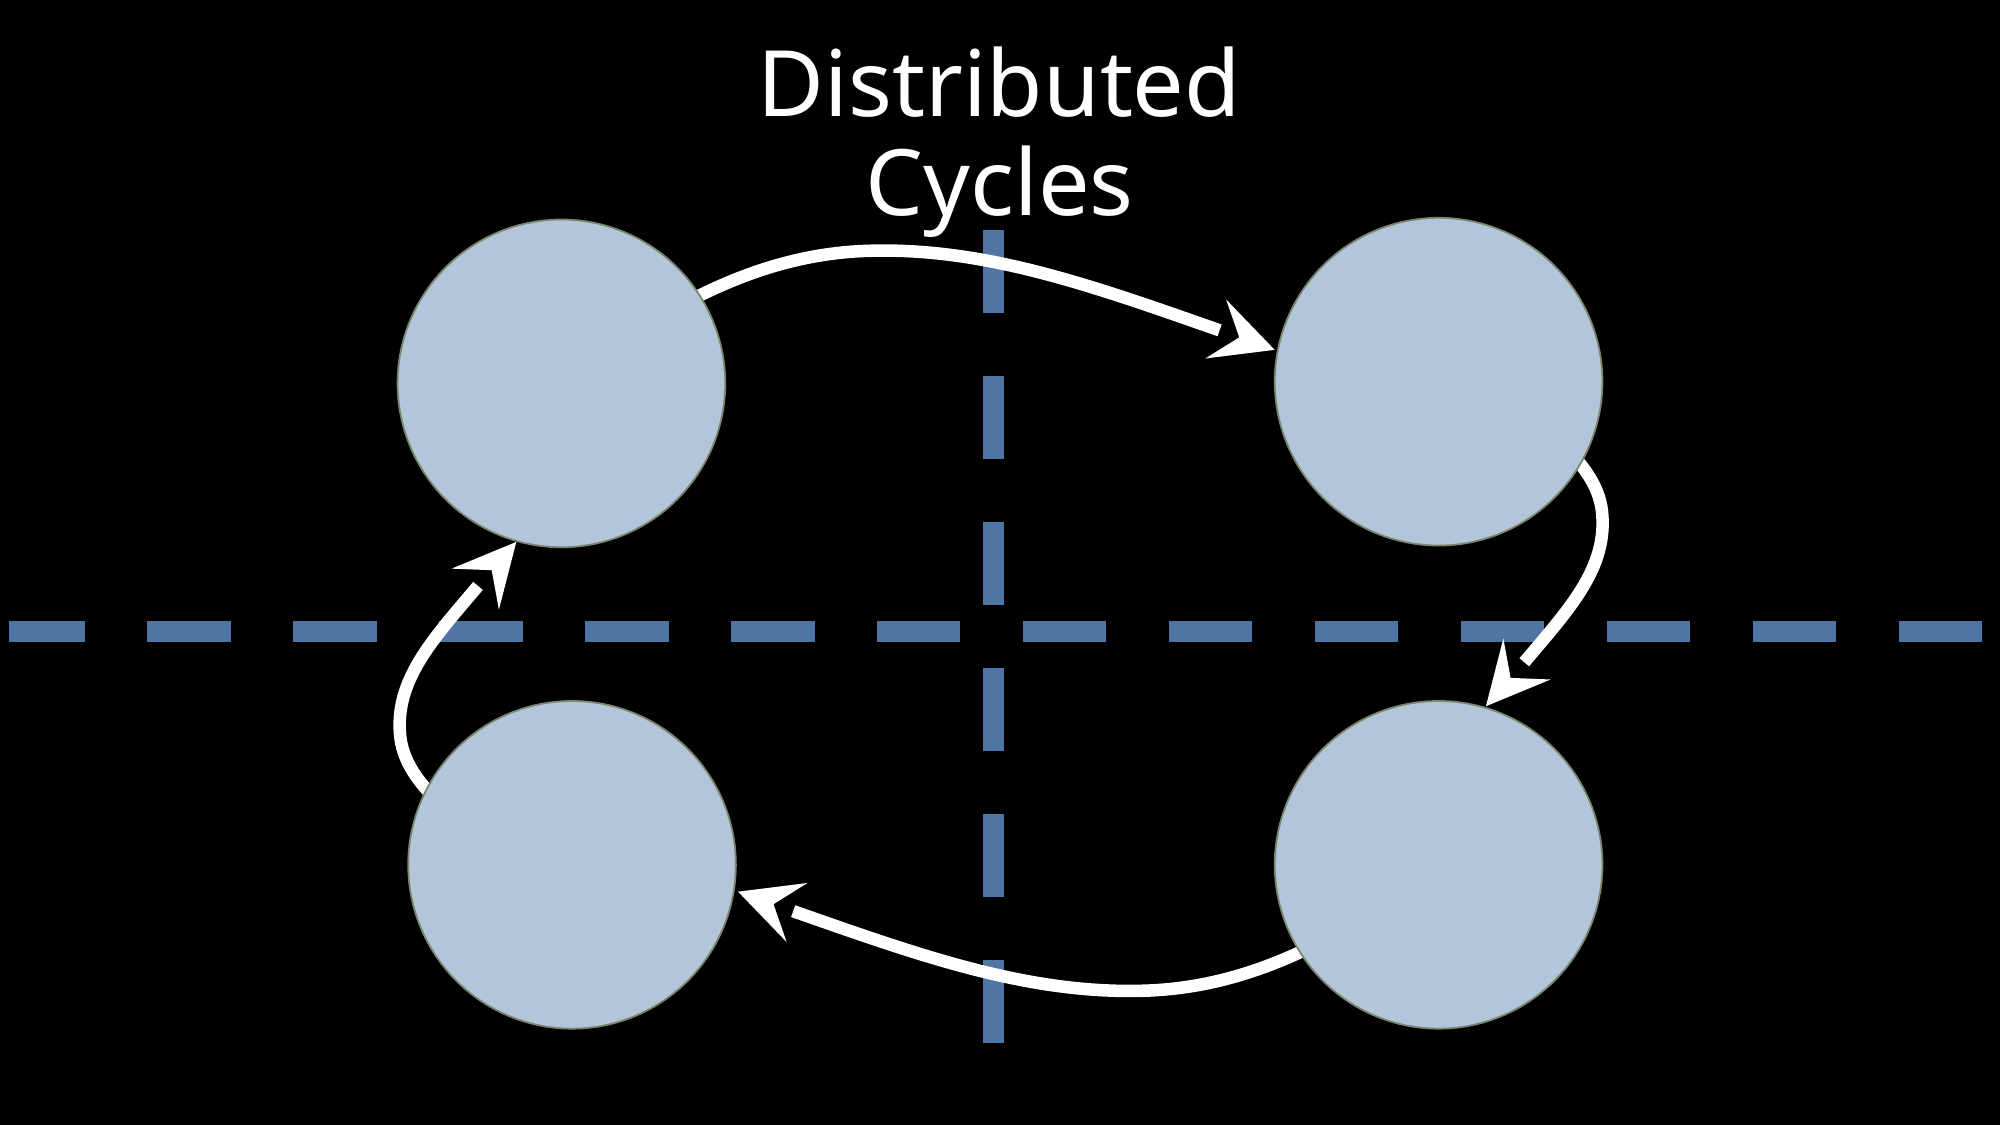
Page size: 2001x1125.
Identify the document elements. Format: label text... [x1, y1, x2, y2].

text_box [1273, 216, 1604, 547]
text_box [407, 700, 737, 1030]
text_box [398, 632, 534, 790]
title Distributed Cycles [137, 29, 1863, 278]
text_box [738, 880, 992, 974]
text_box [440, 542, 526, 630]
text_box [700, 249, 992, 373]
text_box [1273, 700, 1604, 1030]
text_box [994, 869, 1299, 992]
text_box [1468, 464, 1604, 630]
text_box [1478, 632, 1551, 707]
text_box [994, 262, 1275, 362]
text_box [396, 218, 727, 549]
